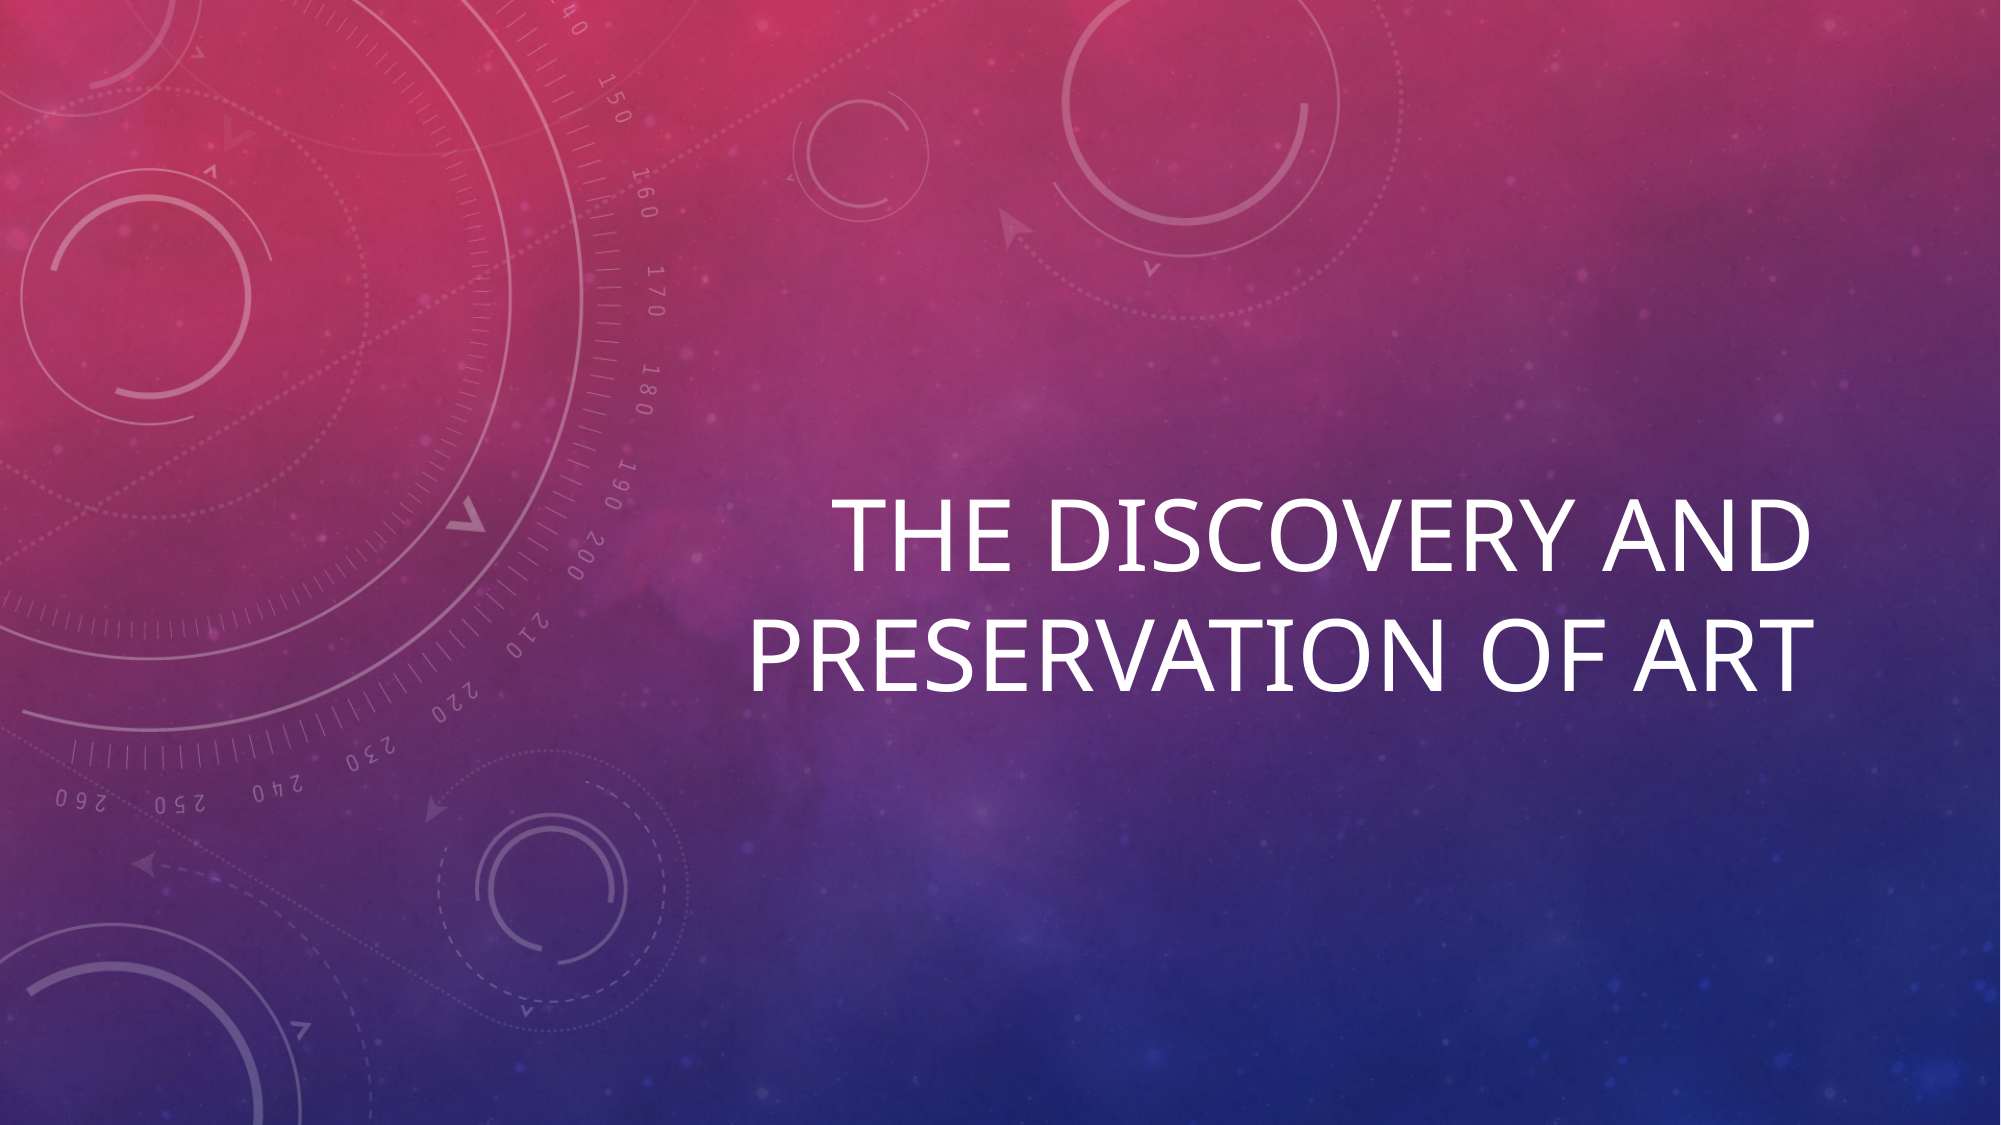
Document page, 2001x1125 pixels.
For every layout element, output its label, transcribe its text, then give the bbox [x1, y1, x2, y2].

title The discovery and preservation of art [650, 322, 1831, 720]
picture [0, 0, 2001, 1125]
